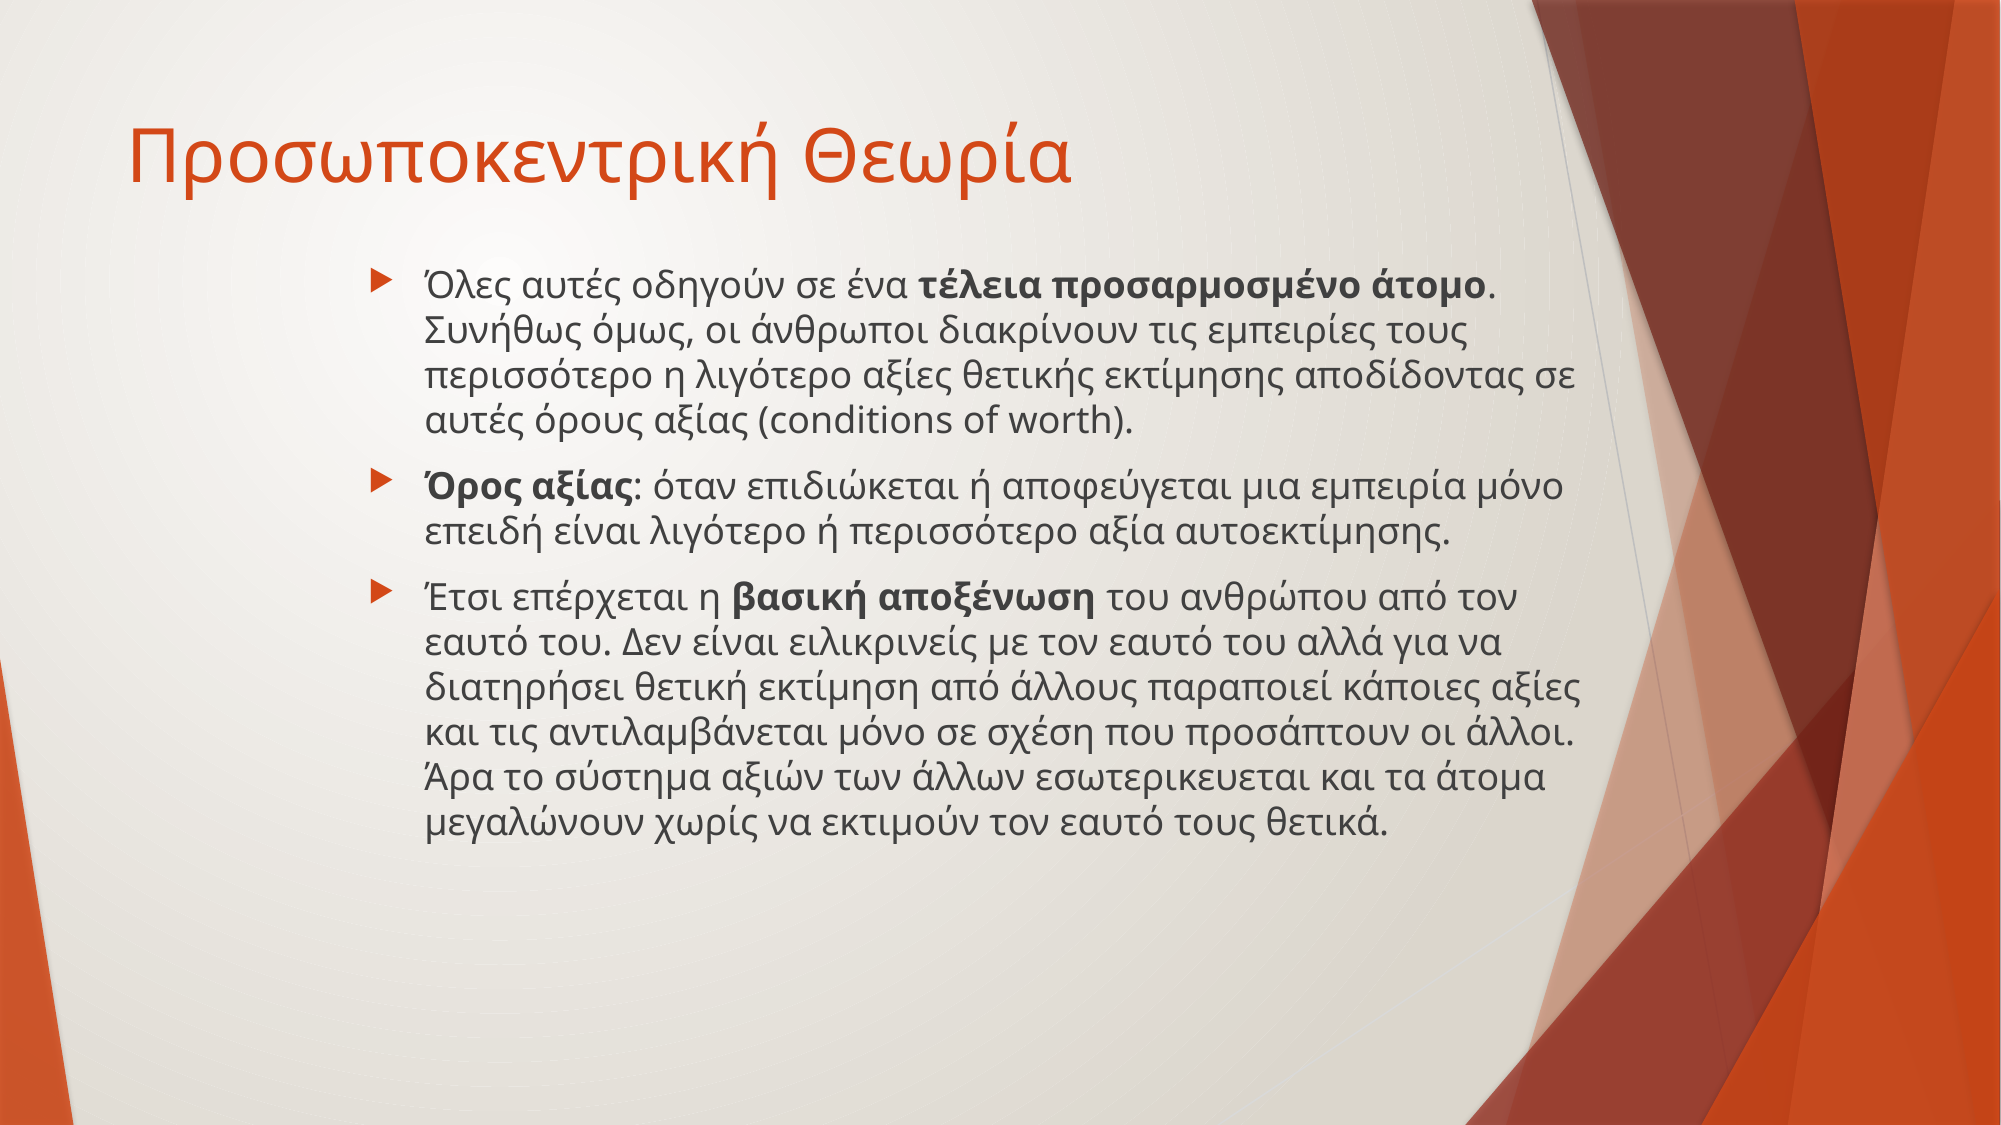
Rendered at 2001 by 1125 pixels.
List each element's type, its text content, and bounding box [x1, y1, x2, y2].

list Όλες αυτές οδηγούν σε ένα τέλεια προσαρμοσμένο άτομο. Συνήθως όμως, οι άνθρωποι διακρίνουν τις εμπειρίες τους περισσότερο η λιγότερο αξίες θετικής εκτίμησης αποδίδοντας σε αυτές όρους αξίας (conditions of worth). Όρος αξίας: όταν επιδιώκεται ή αποφεύγεται μια εμπειρία μόνο επειδή είναι λιγότερο ή περισσότερο αξία αυτοεκτίμησης. Έτσι επέρχεται η βασική αποξένωση του ανθρώπου από τον εαυτό του. Δεν είναι ειλικρινείς με τον εαυτό του αλλά για να διατηρήσει θετική εκτίμηση από άλλους παραποιεί κάποιες αξίες και τις αντιλαμβάνεται μόνο σε σχέση που προσάπτουν οι άλλοι. Άρα το σύστημα αξιών των άλλων εσωτερικευεται και τα άτομα μεγαλώνουν χωρίς να εκτιμούν τον εαυτό τους θετικά. [353, 253, 1647, 1100]
title Προσωποκεντρική Θεωρία [111, 99, 1522, 317]
